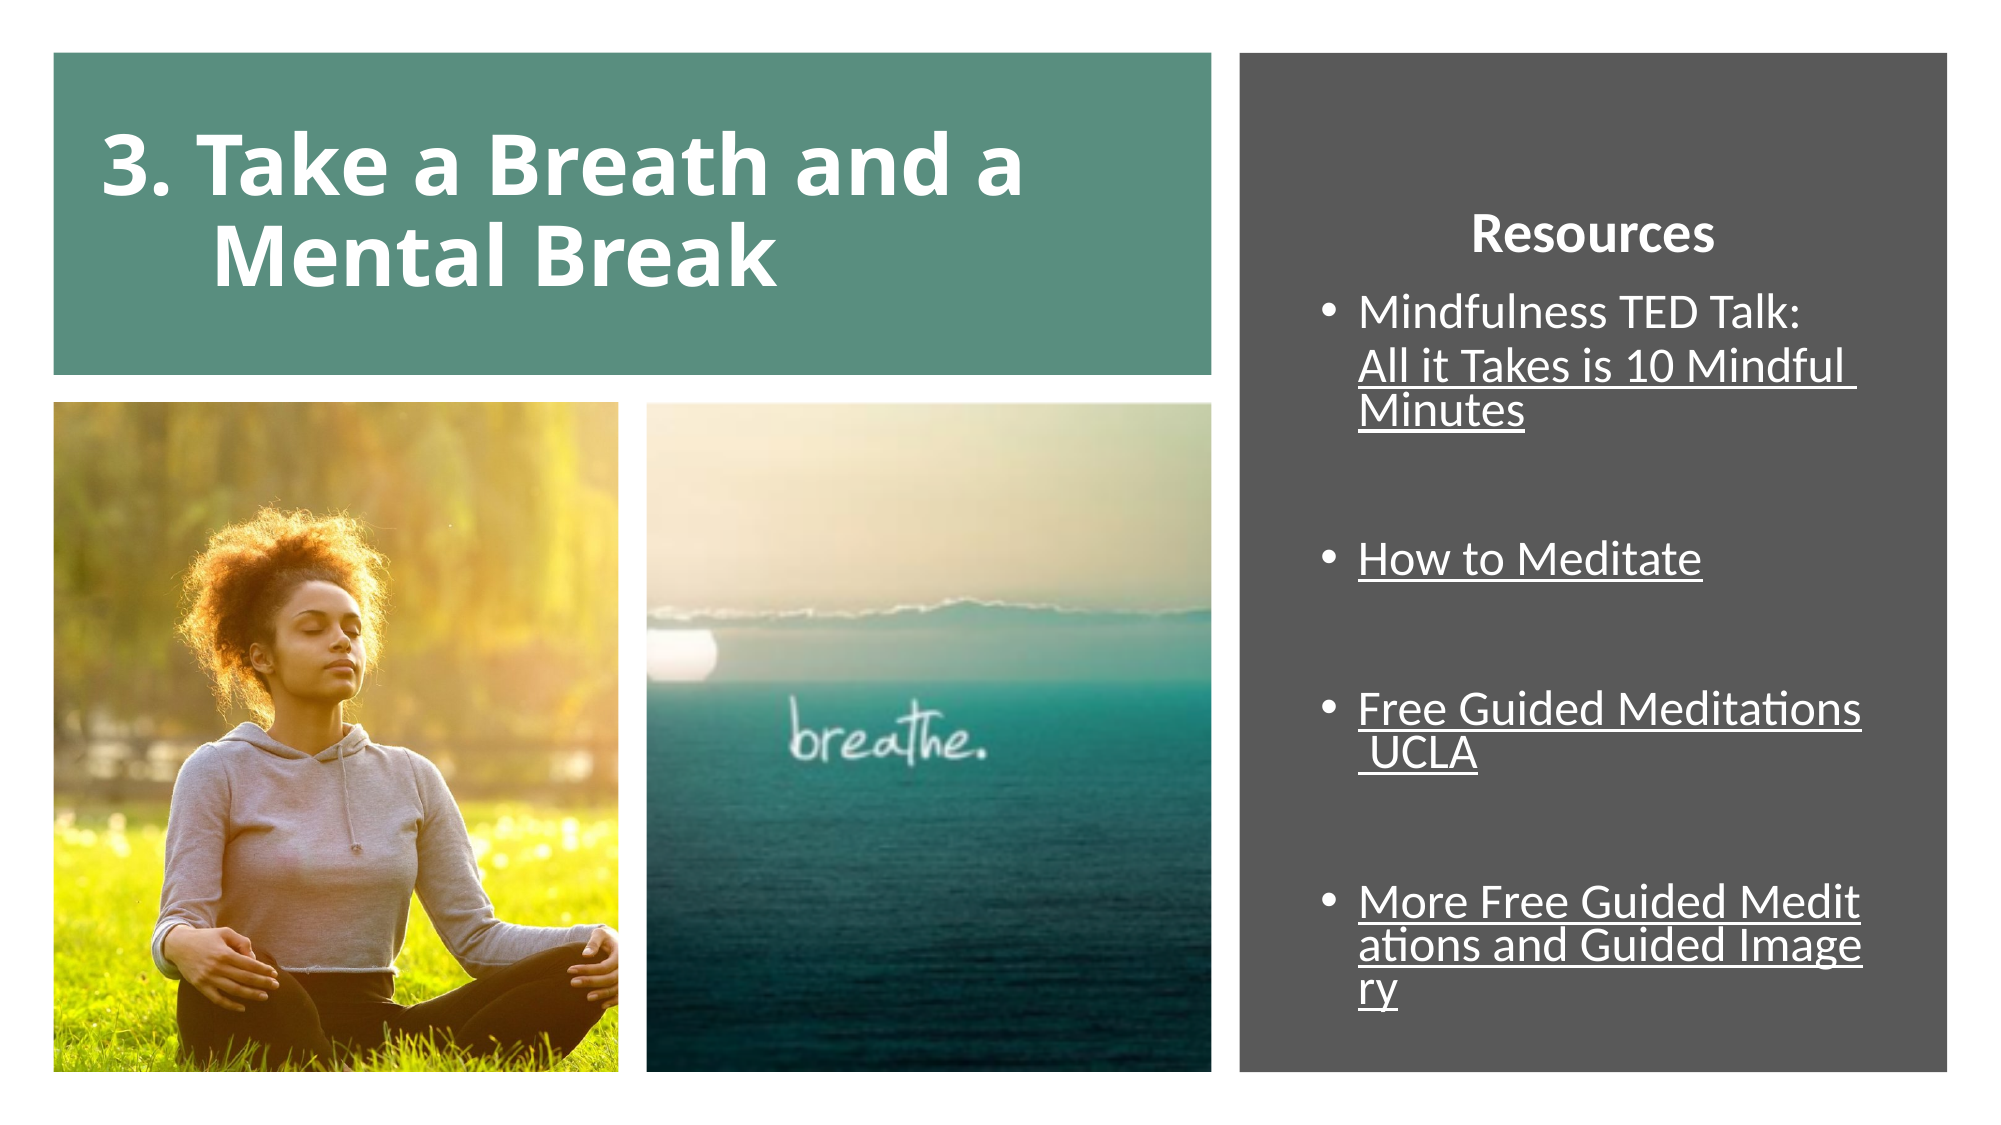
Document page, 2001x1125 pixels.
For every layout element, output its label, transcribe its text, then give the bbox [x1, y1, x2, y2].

text_box [1239, 52, 1948, 1073]
title 3. Take a Breath and a Mental Break [85, 80, 1168, 348]
picture [646, 402, 1212, 1072]
picture [53, 402, 619, 1072]
list Resources Mindfulness TED Talk: All it Takes is 10 Mindful Minutes How to Meditate Free Guided Meditations UCLA More Free Guided Meditations and Guided Imagery [1305, 117, 1882, 927]
text_box [53, 52, 1212, 376]
